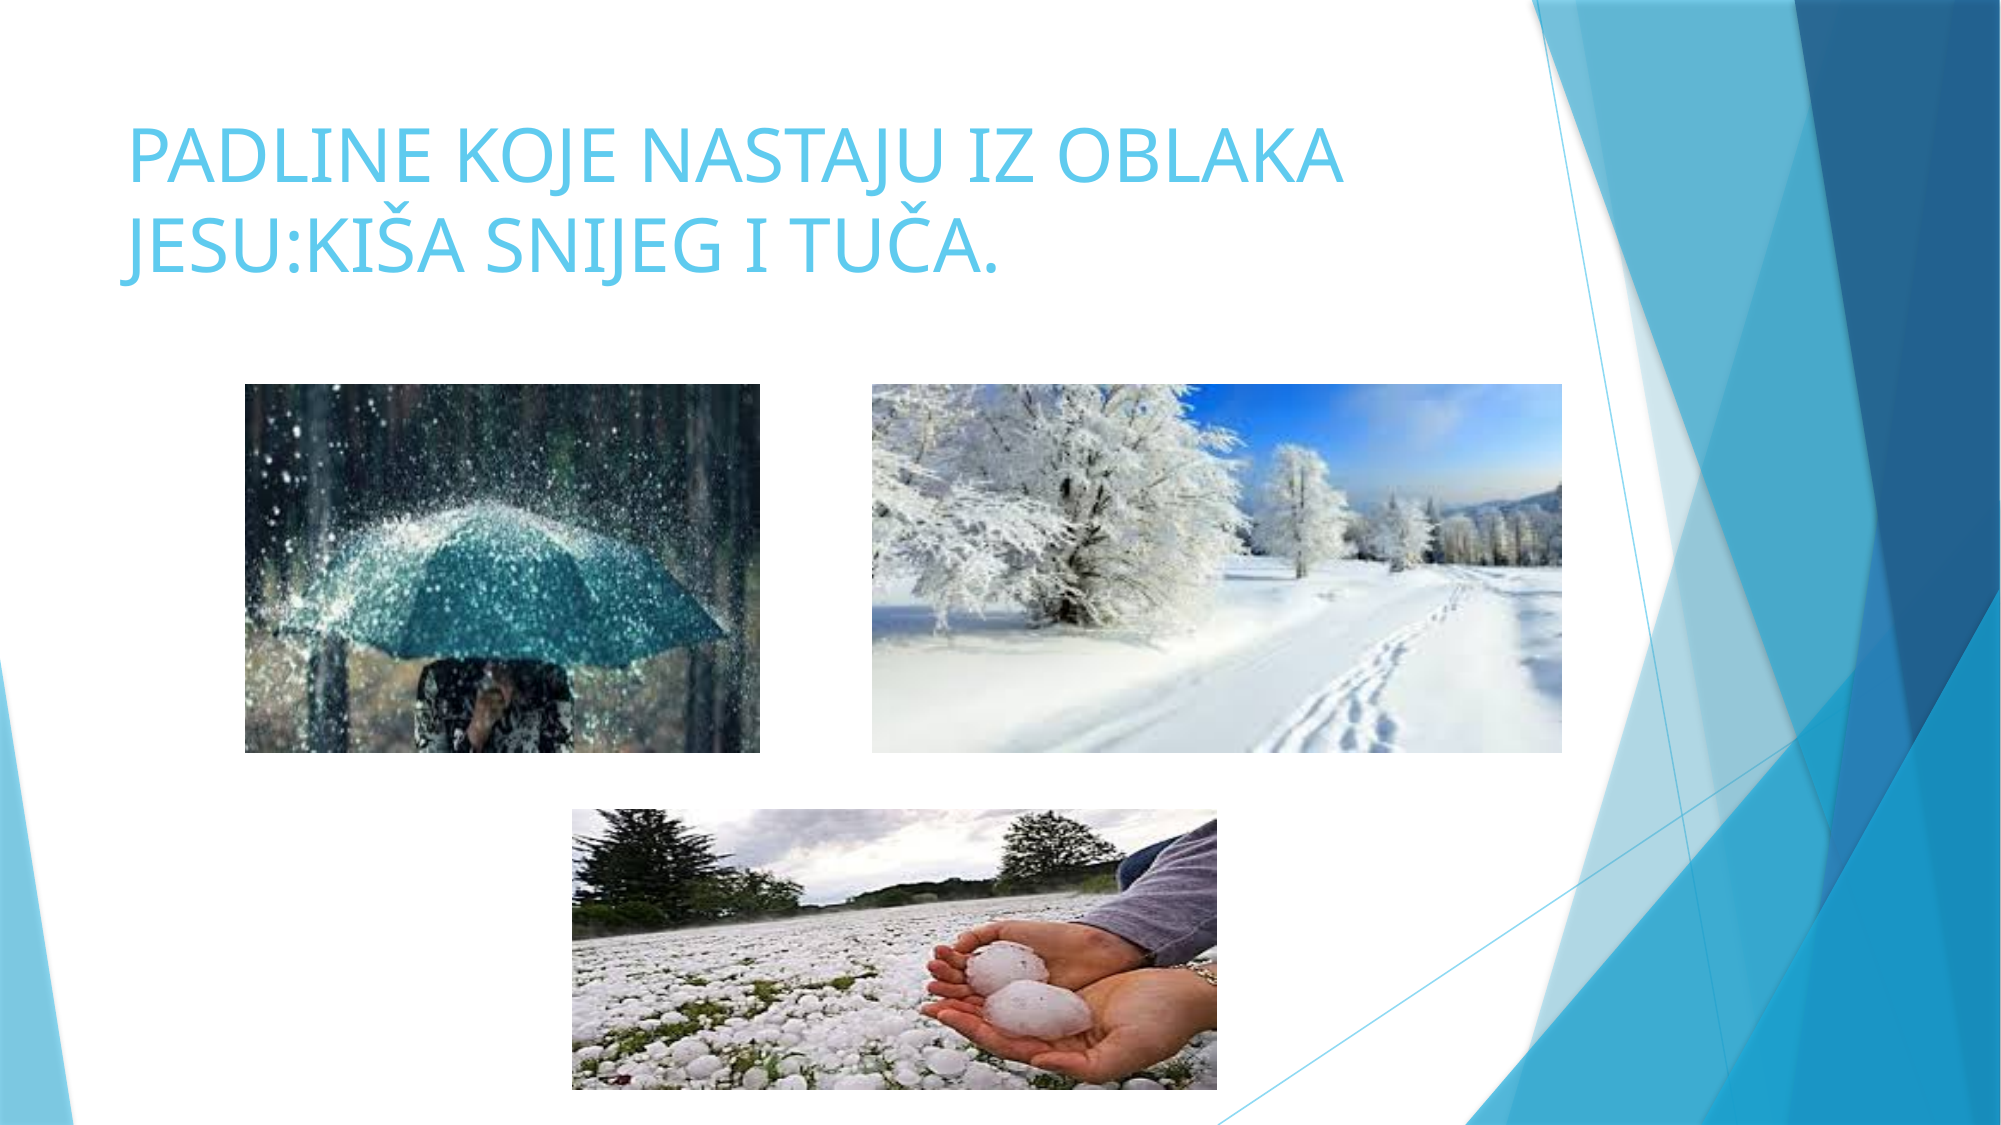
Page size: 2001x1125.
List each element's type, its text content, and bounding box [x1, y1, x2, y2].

picture [871, 383, 1562, 754]
picture [571, 809, 1218, 1090]
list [244, 383, 760, 754]
title PADLINE KOJE NASTAJU IZ OBLAKA JESU:KIŠA SNIJEG I TUČA. [111, 99, 1522, 317]
